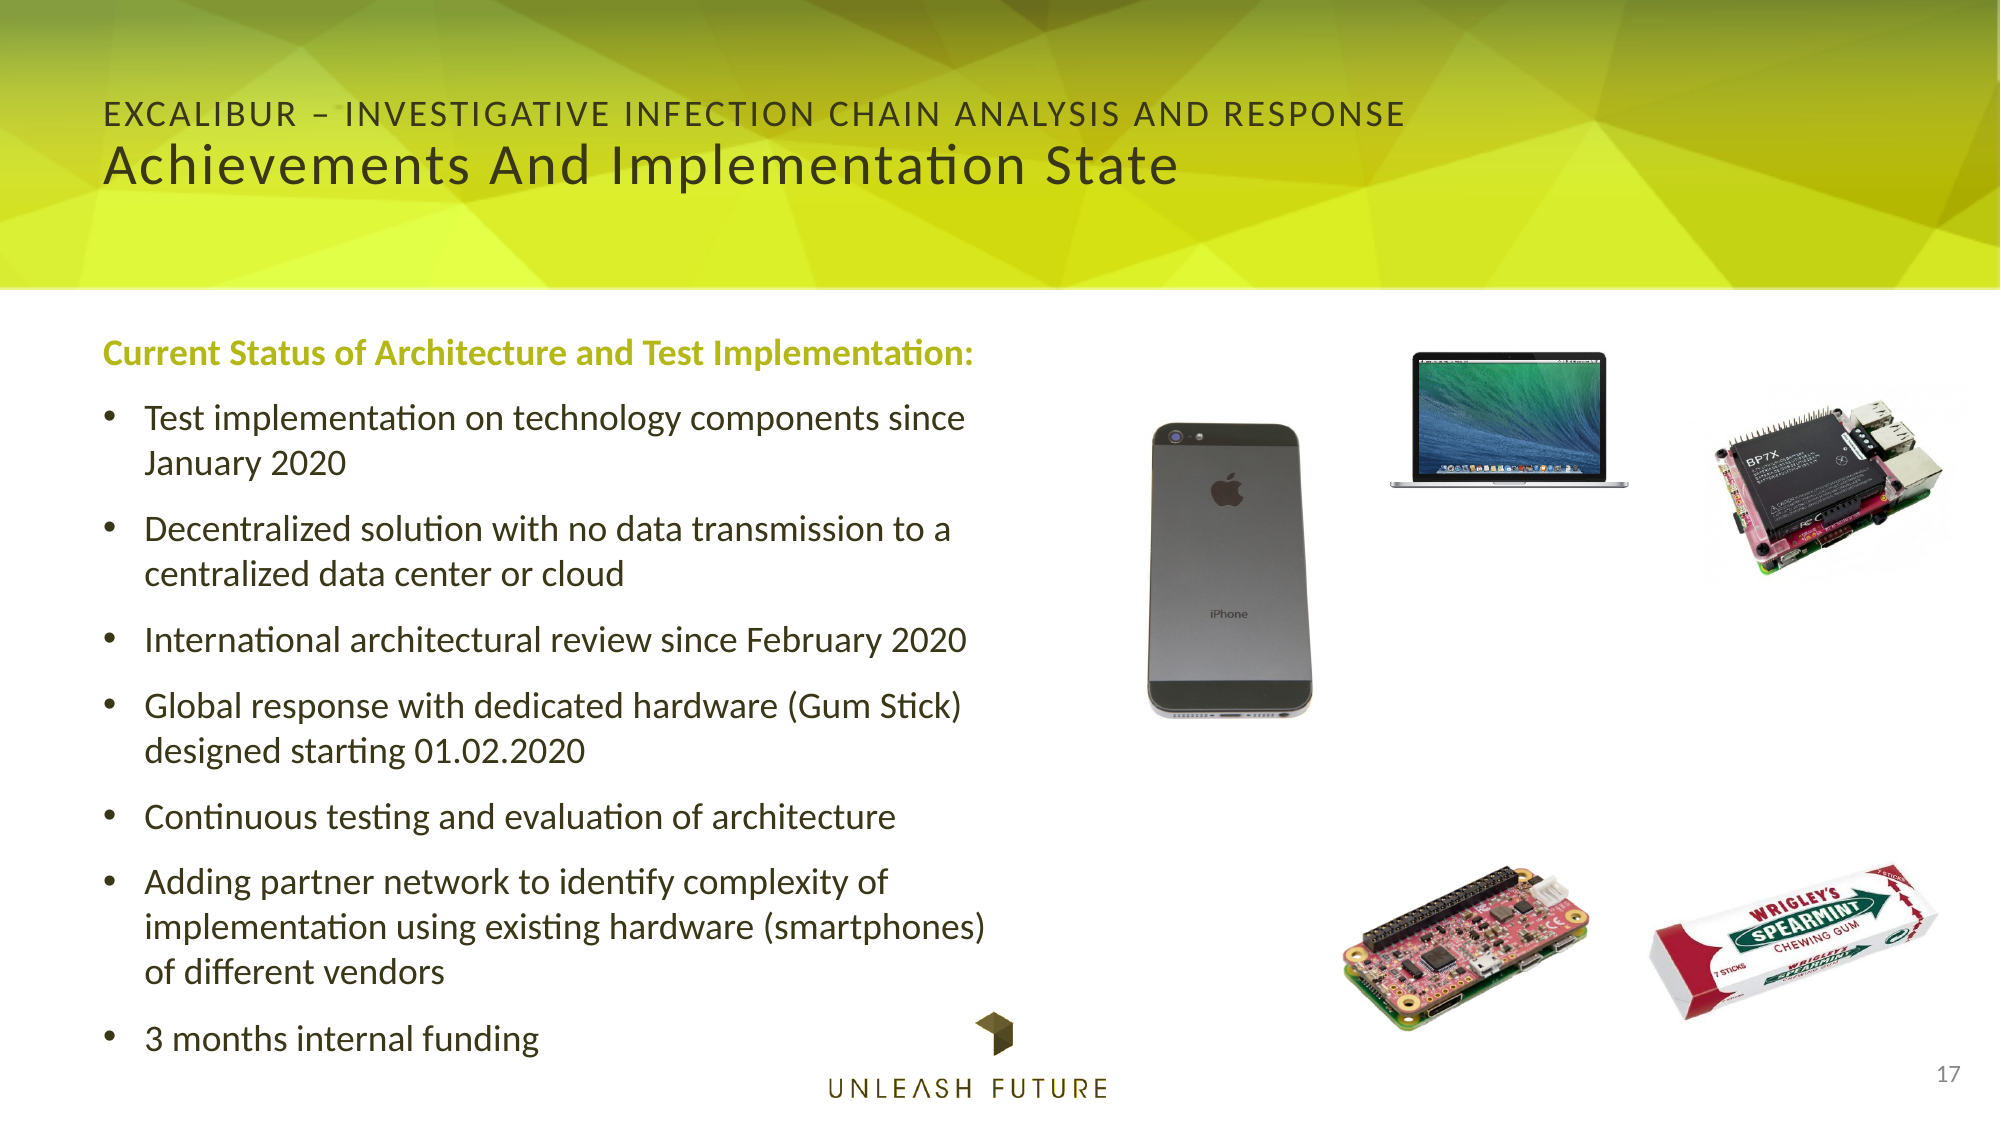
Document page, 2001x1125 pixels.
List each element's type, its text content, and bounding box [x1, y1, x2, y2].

picture [825, 1010, 1114, 1103]
slide_number 17 [1925, 1050, 1970, 1096]
picture [1681, 386, 1969, 587]
title EXCALIBUR – INVESTIGATIVE INFECTION CHAIN ANALYSIS AND RESPONSE Achievements And Implementation State [95, 36, 1864, 255]
picture [0, 0, 2000, 290]
picture [1389, 351, 1629, 490]
picture [1132, 411, 1323, 729]
list Current Status of Architecture and Test Implementation: Test implementation on technology components since January 2020 Decentralized solution with no data transmission to a centralized data center or cloud International architectural review since February 2020 Global response with dedicated hardware (Gum Stick) designed starting 01.02.2020 Continuous testing and evaluation of architecture Adding partner network to identify complexity of implementation using existing hardware (smartphones) of different vendors 3 months internal funding [95, 319, 1004, 1089]
picture [1321, 841, 1620, 1043]
picture [1647, 860, 1940, 1025]
